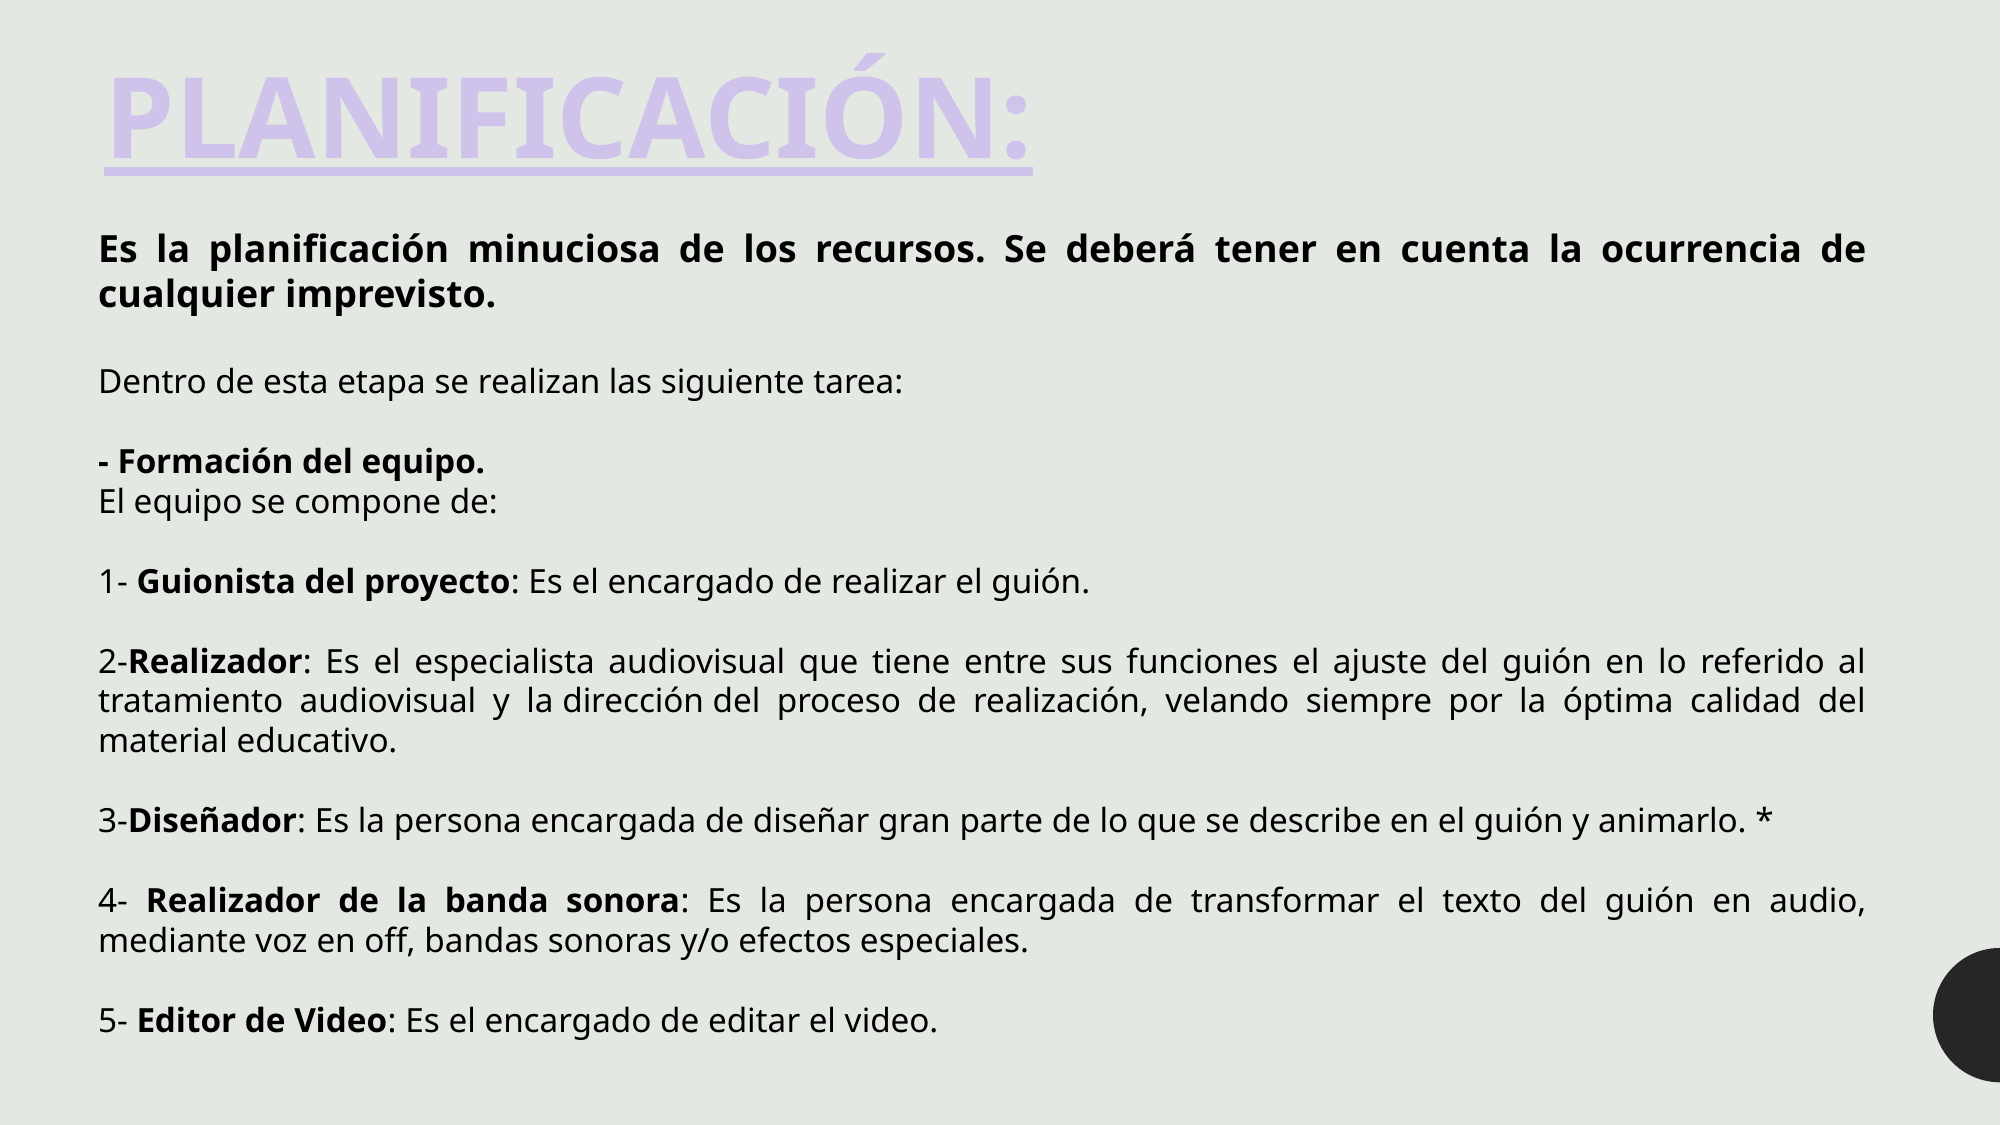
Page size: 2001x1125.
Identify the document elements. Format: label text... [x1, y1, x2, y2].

text_box Es la planificación minuciosa de los recursos. Se deberá tener en cuenta la ocurrencia de cualquier imprevisto. Dentro de esta etapa se realizan las siguiente tarea: - Formación del equipo. El equipo se compone de: 1- Guionista del proyecto: Es el encargado de realizar el guión. 2-Realizador: Es el especialista audiovisual que tiene entre sus funciones el ajuste del guión en lo referido al tratamiento audiovisual y la dirección del proceso de realización, velando siempre por la óptima calidad del material educativo. 3-Diseñador: Es la persona encargada de diseñar gran parte de lo que se describe en el guión y animarlo. * 4- Realizador de la banda sonora: Es la persona encargada de transformar el texto del guión en audio, mediante voz en off, bandas sonoras y/o efectos especiales. 5- Editor de Video: Es el encargado de editar el video. [83, 217, 1884, 1125]
text_box PLANIFICACIÓN: [89, 39, 1049, 189]
